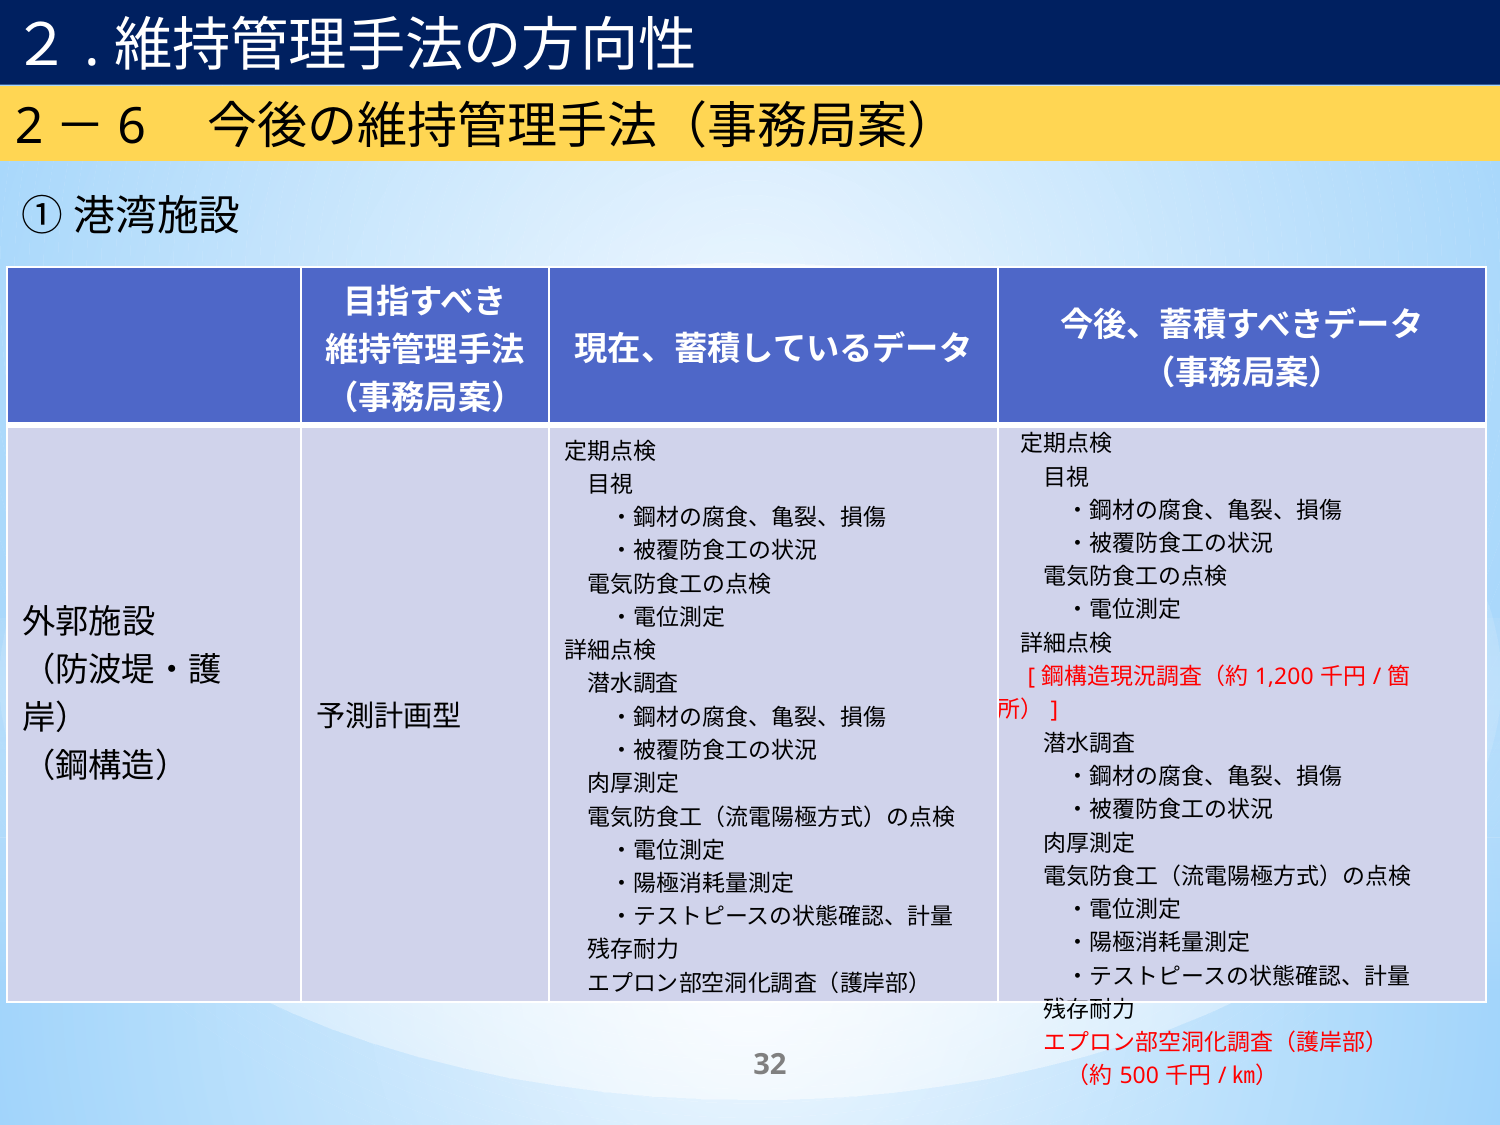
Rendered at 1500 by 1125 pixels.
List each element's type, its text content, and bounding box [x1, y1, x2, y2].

text_box ２.維持管理手法の方向性 [0, 0, 1500, 85]
text_box 2－6 今後の維持管理手法（事務局案） [0, 86, 1500, 161]
table_header 目指すべき 維持管理手法 （事務局案） [302, 268, 548, 422]
table_header 今後、蓄積すべきデータ （事務局案） [999, 268, 1485, 422]
table_cell 予測計画型 [302, 428, 548, 1001]
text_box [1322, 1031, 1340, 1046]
table_cell 外郭施設 （防波堤・護岸） （鋼構造） [8, 428, 300, 1001]
slide_number 32 [620, 1035, 921, 1095]
table_header 現在、蓄積しているデータ [550, 268, 997, 422]
table_header [8, 268, 300, 422]
table_cell 定期点検 目視 ・鋼材の腐食、亀裂、損傷 ・被覆防食工の状況 電気防食工の点検 ・電位測定 詳細点検 [鋼構造現況調査（約1,200千円/箇所）] 潜水調査 ・鋼材の腐食、亀裂、損傷 ・被覆防食工の状況 肉厚測定 電気防食工（流電陽極方式）の点検 ・電位測定 ・陽極消耗量測定 ・テストピースの状態確認、計量 残存耐力 エプロン部空洞化調査（護岸部） （約500千円/㎞） [999, 428, 1485, 1001]
table_cell 定期点検 目視 ・鋼材の腐食、亀裂、損傷 ・被覆防食工の状況 電気防食工の点検 ・電位測定 詳細点検 潜水調査 ・鋼材の腐食、亀裂、損傷 ・被覆防食工の状況 肉厚測定 電気防食工（流電陽極方式）の点検 ・電位測定 ・陽極消耗量測定 ・テストピースの状態確認、計量 残存耐力 エプロン部空洞化調査（護岸部） [550, 428, 997, 1001]
text_box ①港湾施設 [7, 181, 1487, 246]
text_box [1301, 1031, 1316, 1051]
